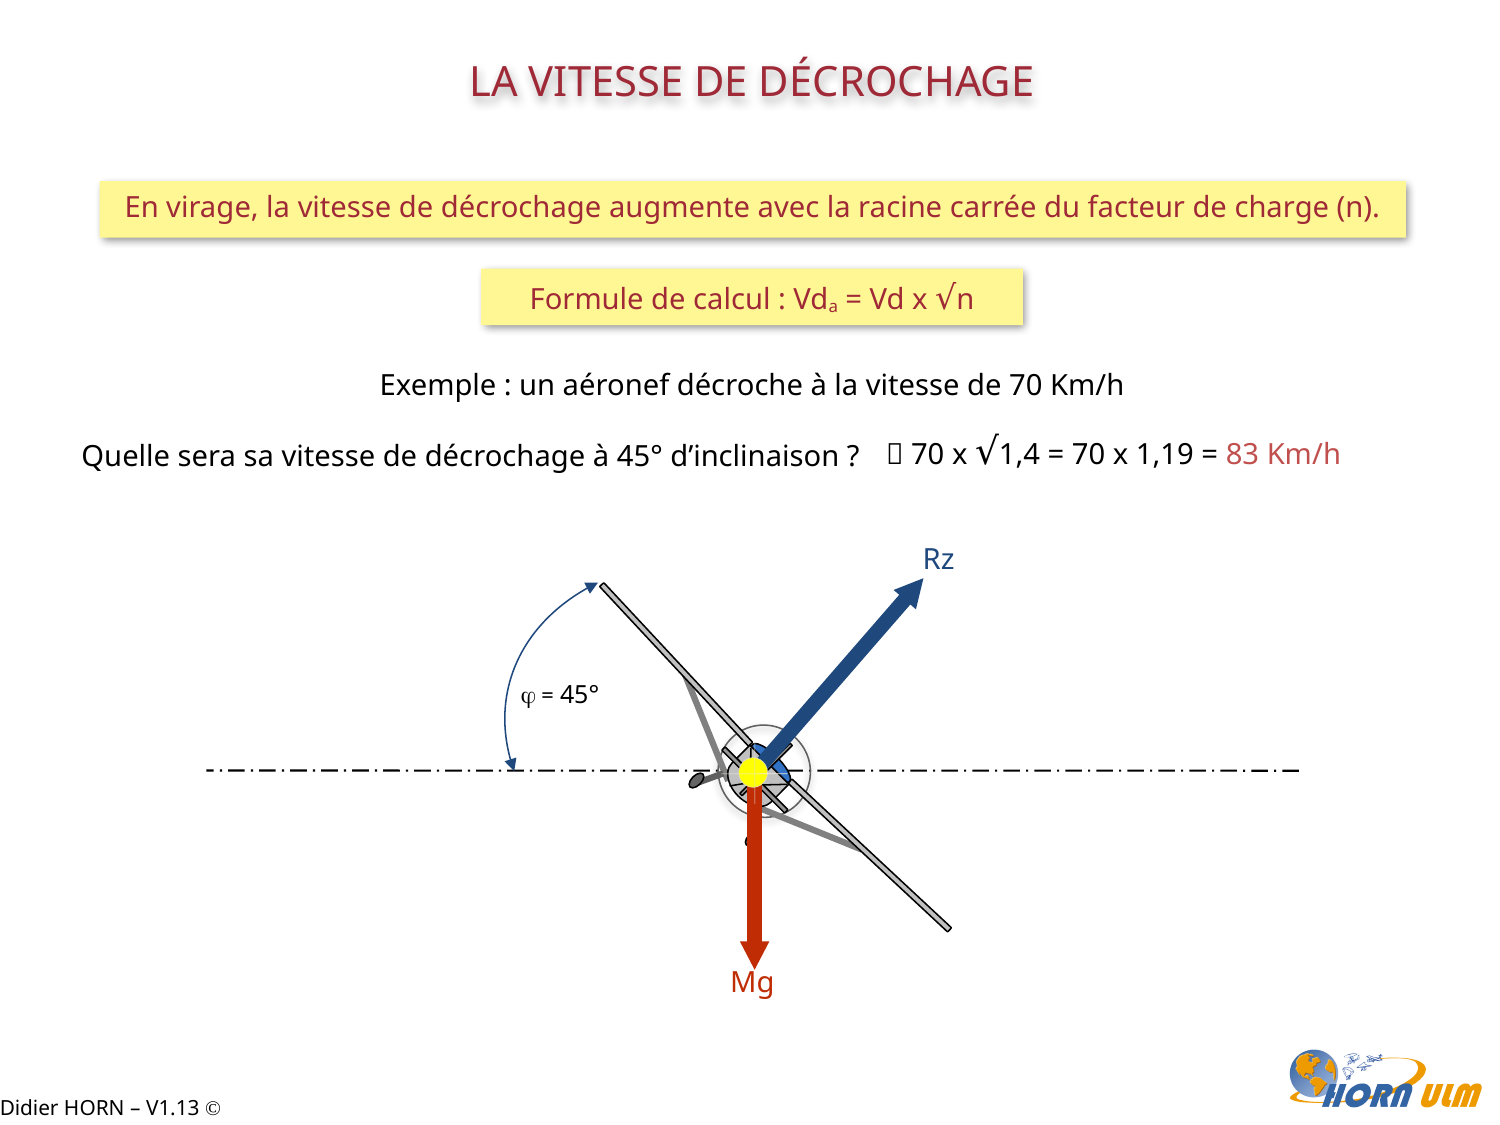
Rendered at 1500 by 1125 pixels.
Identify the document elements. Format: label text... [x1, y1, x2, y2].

text_box Quelle sera sa vitesse de décrochage à 45° d’inclinaison ? [60, 429, 824, 480]
text_box En virage, la vitesse de décrochage augmente avec la racine carrée du facteur de charge (n). [99, 181, 1406, 238]
picture [1275, 1036, 1500, 1125]
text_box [206, 531, 1300, 1022]
text_box La vitesse de décrochage [338, 47, 1166, 107]
text_box Exemple : un aéronef décroche à la vitesse de 70 Km/h [58, 358, 1446, 409]
text_box  70 x √1,4 = 70 x 1,19 = 83 Km/h [824, 419, 1402, 480]
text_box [633, 741, 880, 1007]
text_box Formule de calcul : Vda = Vd x √n [481, 268, 1023, 326]
